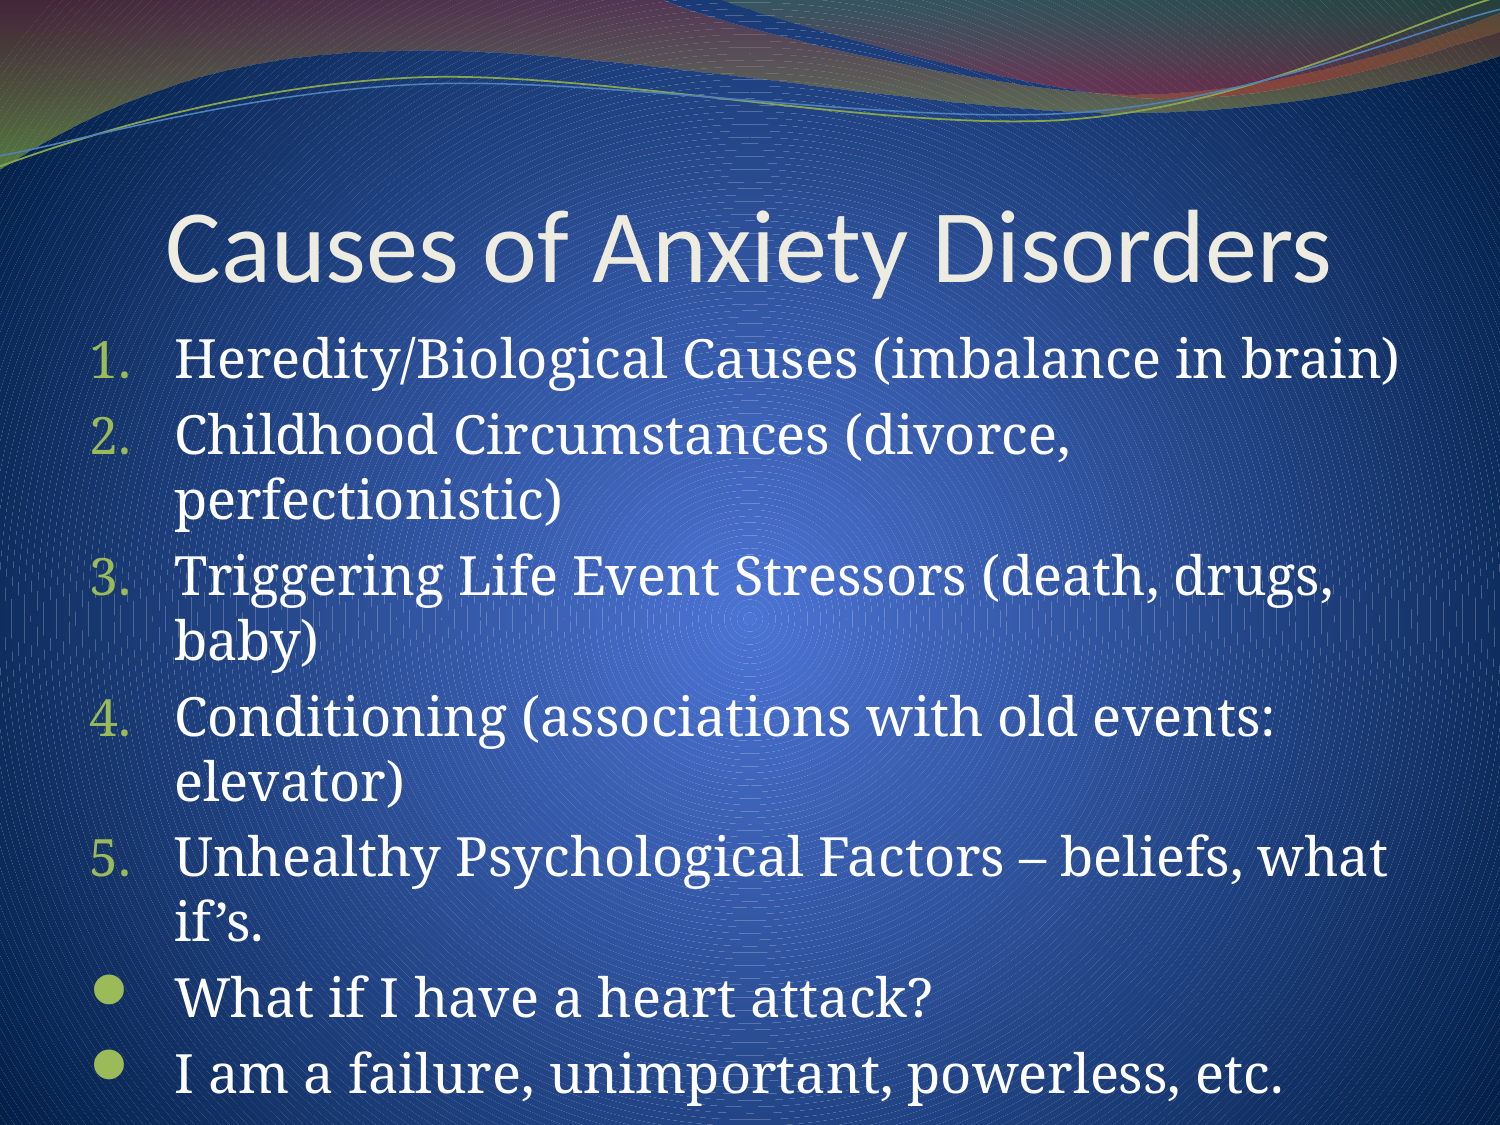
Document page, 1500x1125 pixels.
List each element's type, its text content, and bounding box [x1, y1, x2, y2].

title Causes of Anxiety Disorders [75, 115, 1425, 303]
list Heredity/Biological Causes (imbalance in brain) Childhood Circumstances (divorce, perfectionistic) Triggering Life Event Stressors (death, drugs, baby) Conditioning (associations with old events: elevator) Unhealthy Psychological Factors – beliefs, what if’s. What if I have a heart attack? I am a failure, unimportant, powerless, etc. The world is dangerous…. [75, 317, 1425, 1038]
